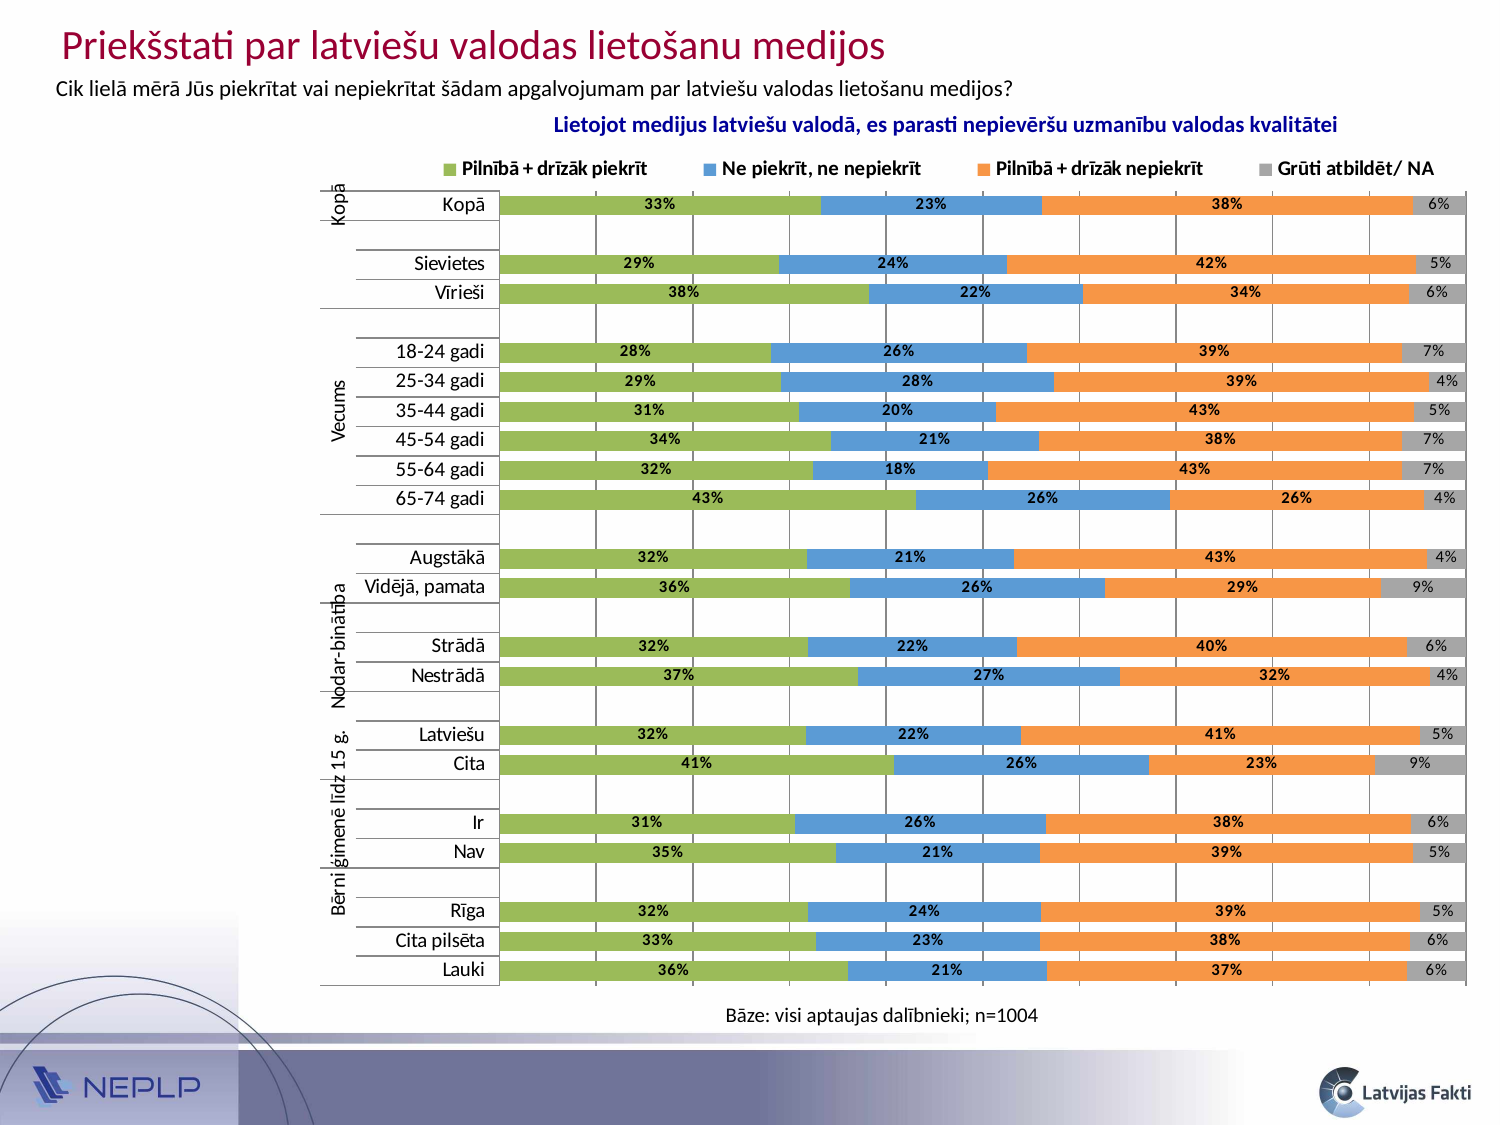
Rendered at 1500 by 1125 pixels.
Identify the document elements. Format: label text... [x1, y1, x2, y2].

text_box Bāze: visi aptaujas dalībnieki; n=1004 [710, 1008, 1054, 1035]
picture [0, 0, 1500, 1125]
text_box Cik lielā mērā Jūs piekrītat vai nepiekrītat šādam apgalvojumam par latviešu valodas lietošanu medijos? [40, 65, 1476, 114]
text_box Priekšstati par latviešu valodas lietošanu medijos [46, 10, 1453, 78]
chart [224, 149, 1484, 1000]
text_box Lietojot medijus latviešu valodā, es parasti nepievēršu uzmanību valodas kvalitātei [538, 101, 1460, 144]
